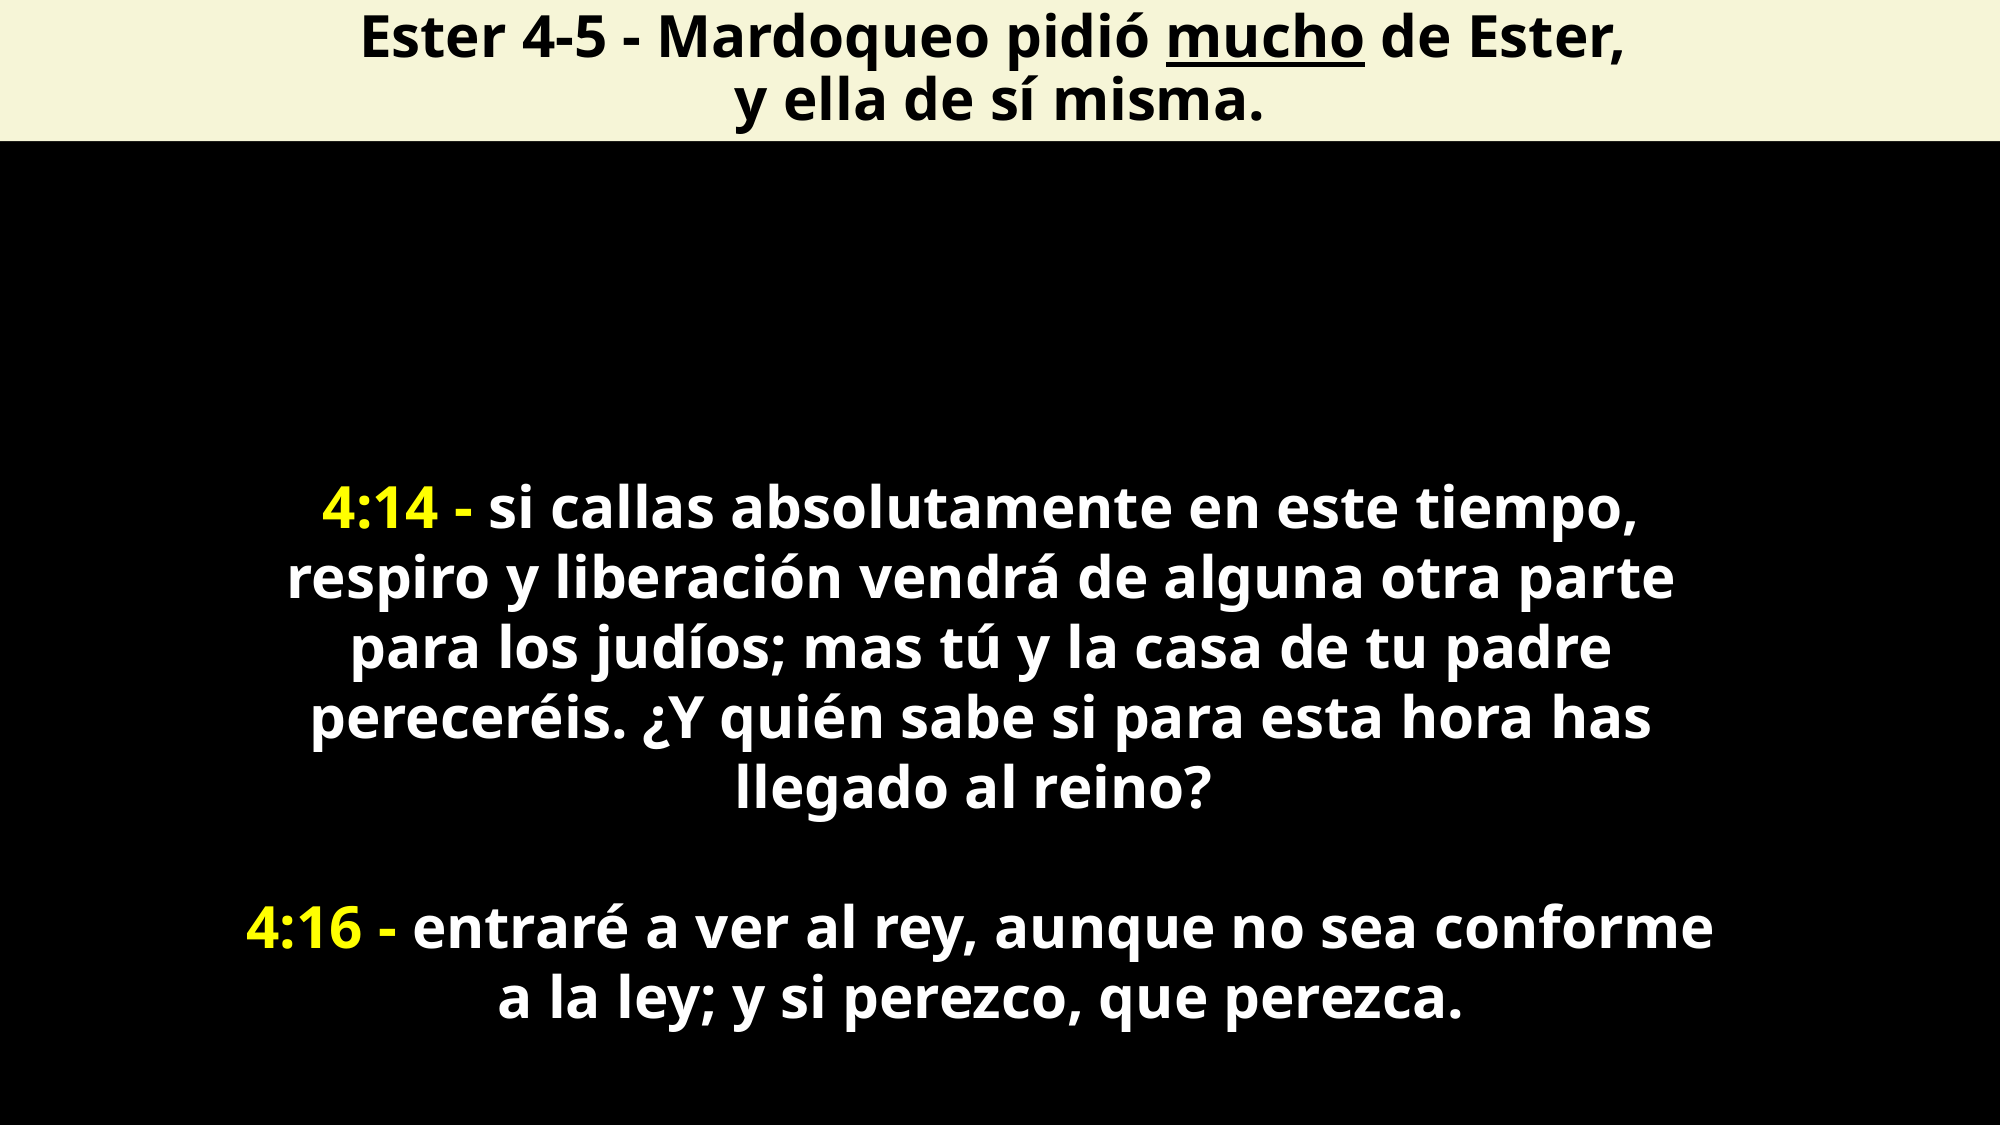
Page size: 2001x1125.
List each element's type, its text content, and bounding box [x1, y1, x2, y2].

text_box Ester 4-5 - Mardoqueo pidió mucho de Ester, y ella de sí misma. [0, 0, 2000, 142]
text_box 4:14 - si callas absolutamente en este tiempo, respiro y liberación vendrá de alguna otra parte para los judíos; mas tú y la casa de tu padre pereceréis. ¿Y quién sabe si para esta hora has llegado al reino? 4:16 - entraré a ver al rey, aunque no sea conforme a la ley; y si perezco, que perezca. [224, 462, 1738, 1038]
